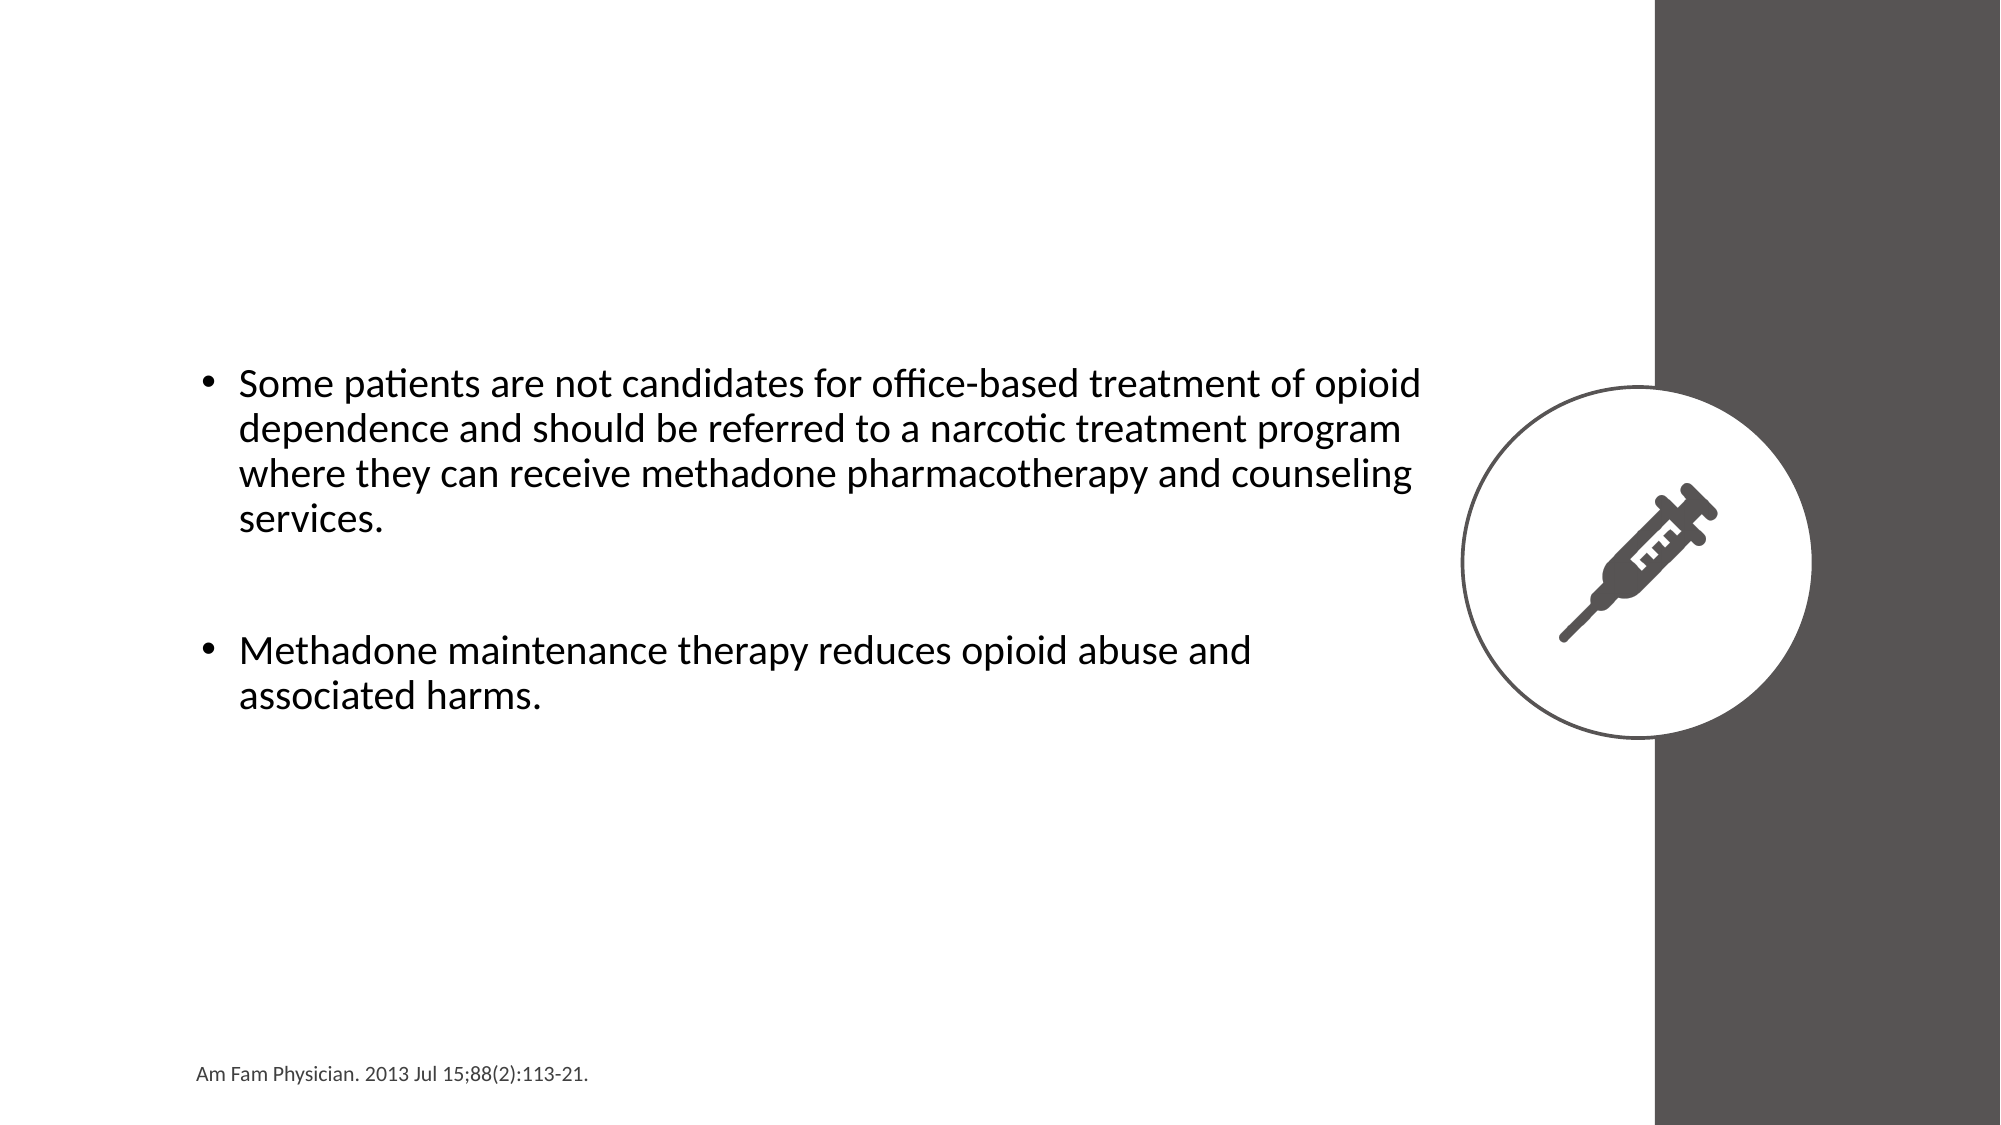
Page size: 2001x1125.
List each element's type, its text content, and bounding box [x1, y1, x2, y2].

picture [1544, 468, 1732, 657]
list Some patients are not candidates for office-based treatment of opioid dependence and should be referred to a narcotic treatment program where they can receive methadone pharmacotherapy and counseling services. Methadone maintenance therapy reduces opioid abuse and associated harms. [186, 99, 1446, 981]
text_box [1654, 0, 2000, 1125]
text_box [1461, 385, 1815, 740]
footer Am Fam Physician. 2013 Jul 15;88(2):113-21. [181, 1042, 984, 1103]
